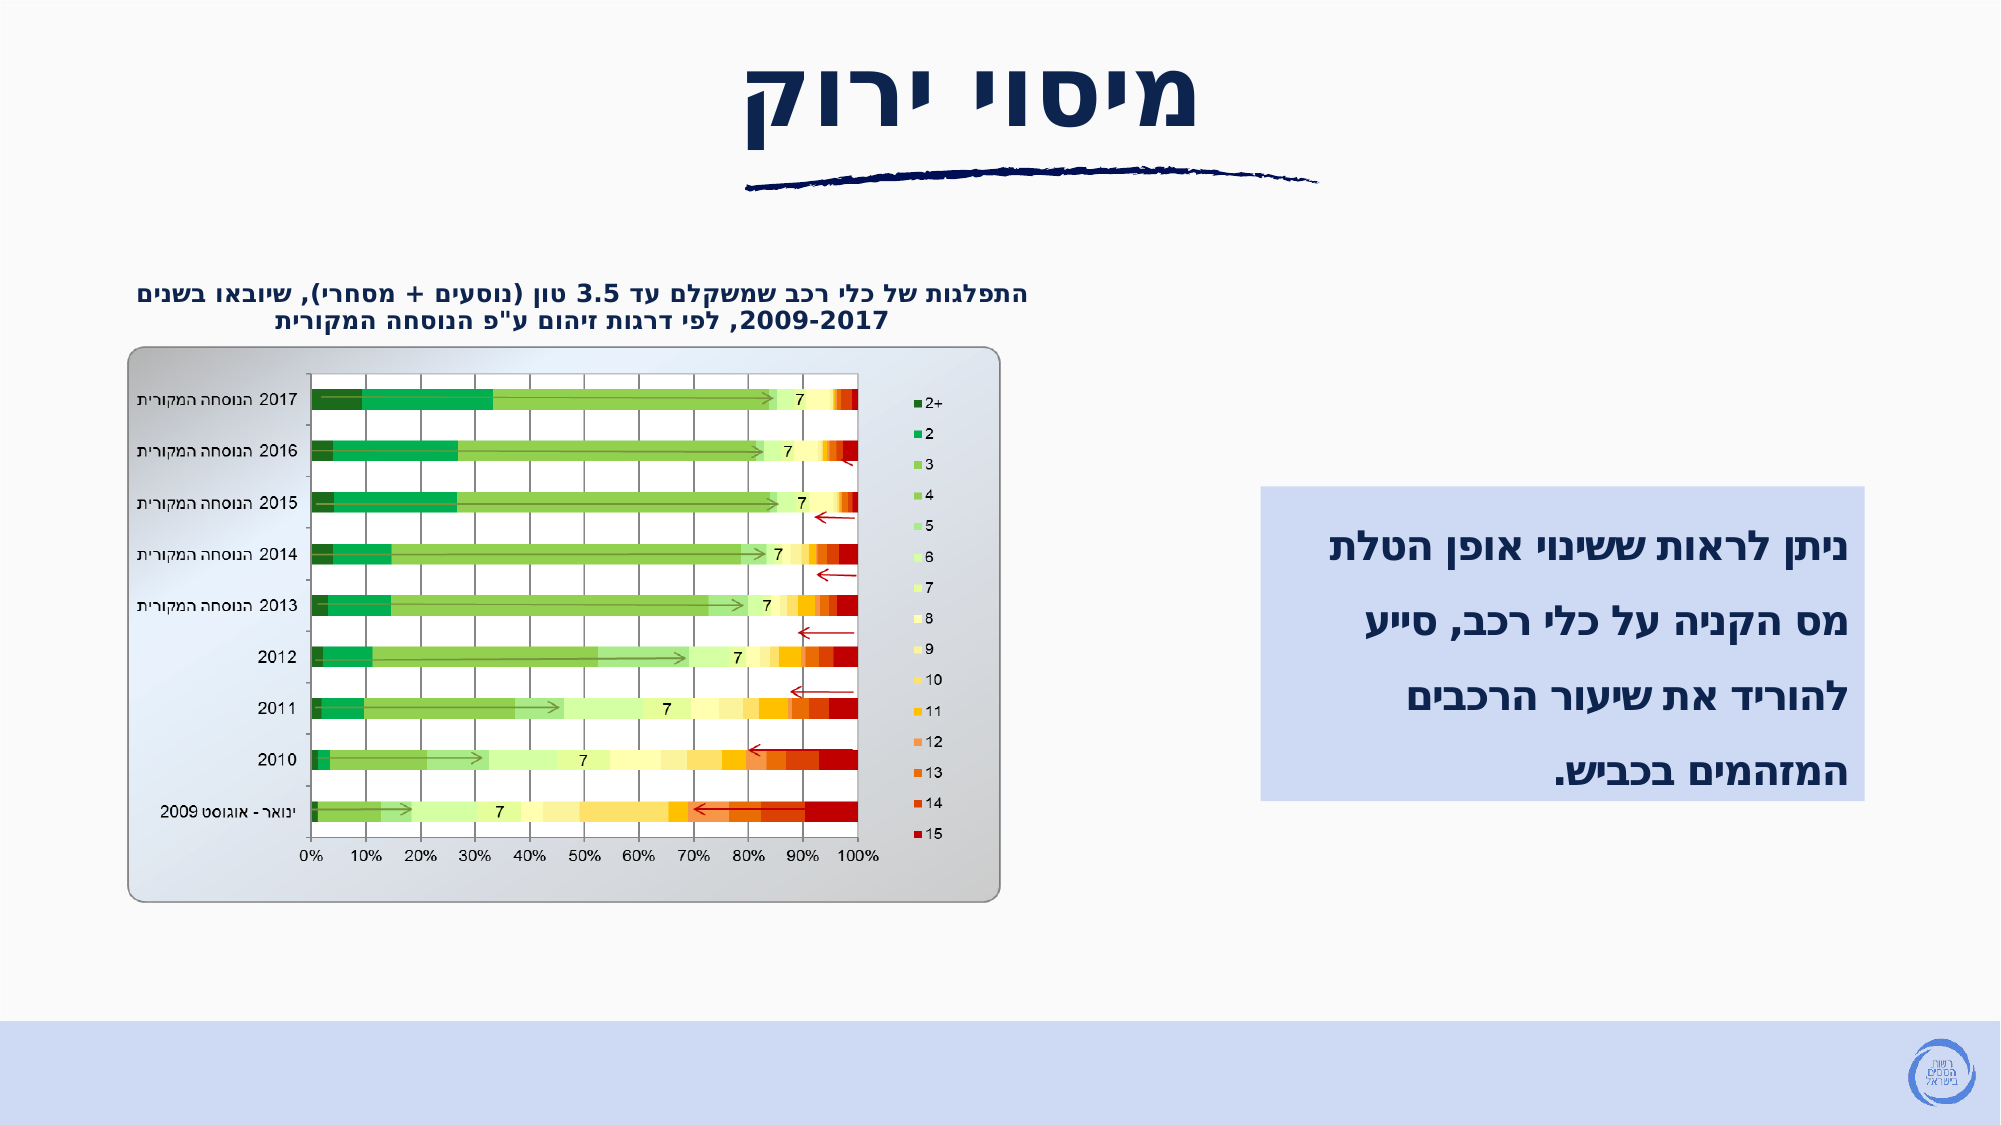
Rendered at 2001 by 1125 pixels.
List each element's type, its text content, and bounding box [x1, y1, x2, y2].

list התפלגות של כלי רכב שמשקלם עד 3.5 טון (נוסעים + מסחרי), שיובאו בשנים 2009-2017, לפי דרגות זיהום ע"פ הנוסחה המקורית [77, 273, 1088, 388]
text_box [744, 165, 1320, 192]
text_box ניתן לראות ששינוי אופן הטלת מס הקניה על כלי רכב, סייע להוריד את שיעור הרכבים המזהמים בכביש. [1260, 486, 1865, 802]
picture [0, 0, 2001, 1125]
text_box מיסוי ירוק [0, 0, 1220, 188]
